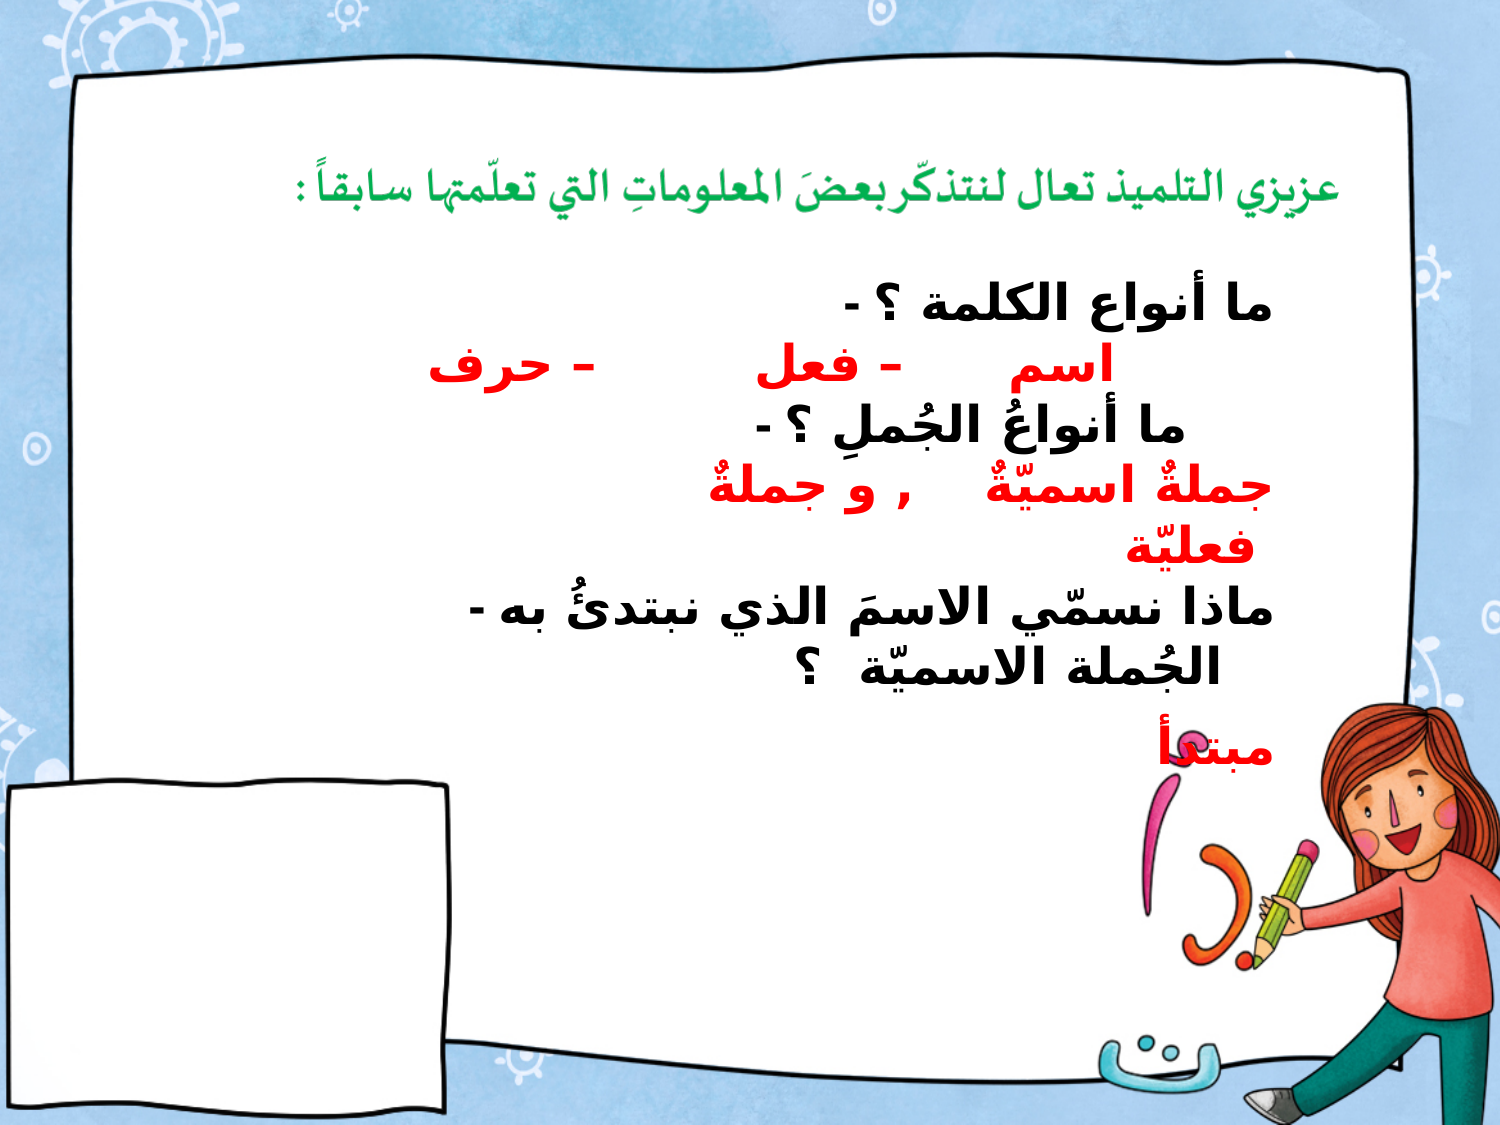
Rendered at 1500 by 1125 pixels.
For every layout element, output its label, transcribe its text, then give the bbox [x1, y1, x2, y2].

list - ما أنواع الكلمة ؟ اسم – فعل – حرف - ما أنواعُ الجُملِ ؟ جملةٌ اسميّةٌ , و جملةٌ فعليّة - ماذا نسمّي الاسمَ الذي نبتدئُ به الجُملة الاسميّة ؟ مبتدأ [270, 270, 1291, 786]
picture [0, 0, 1500, 1125]
